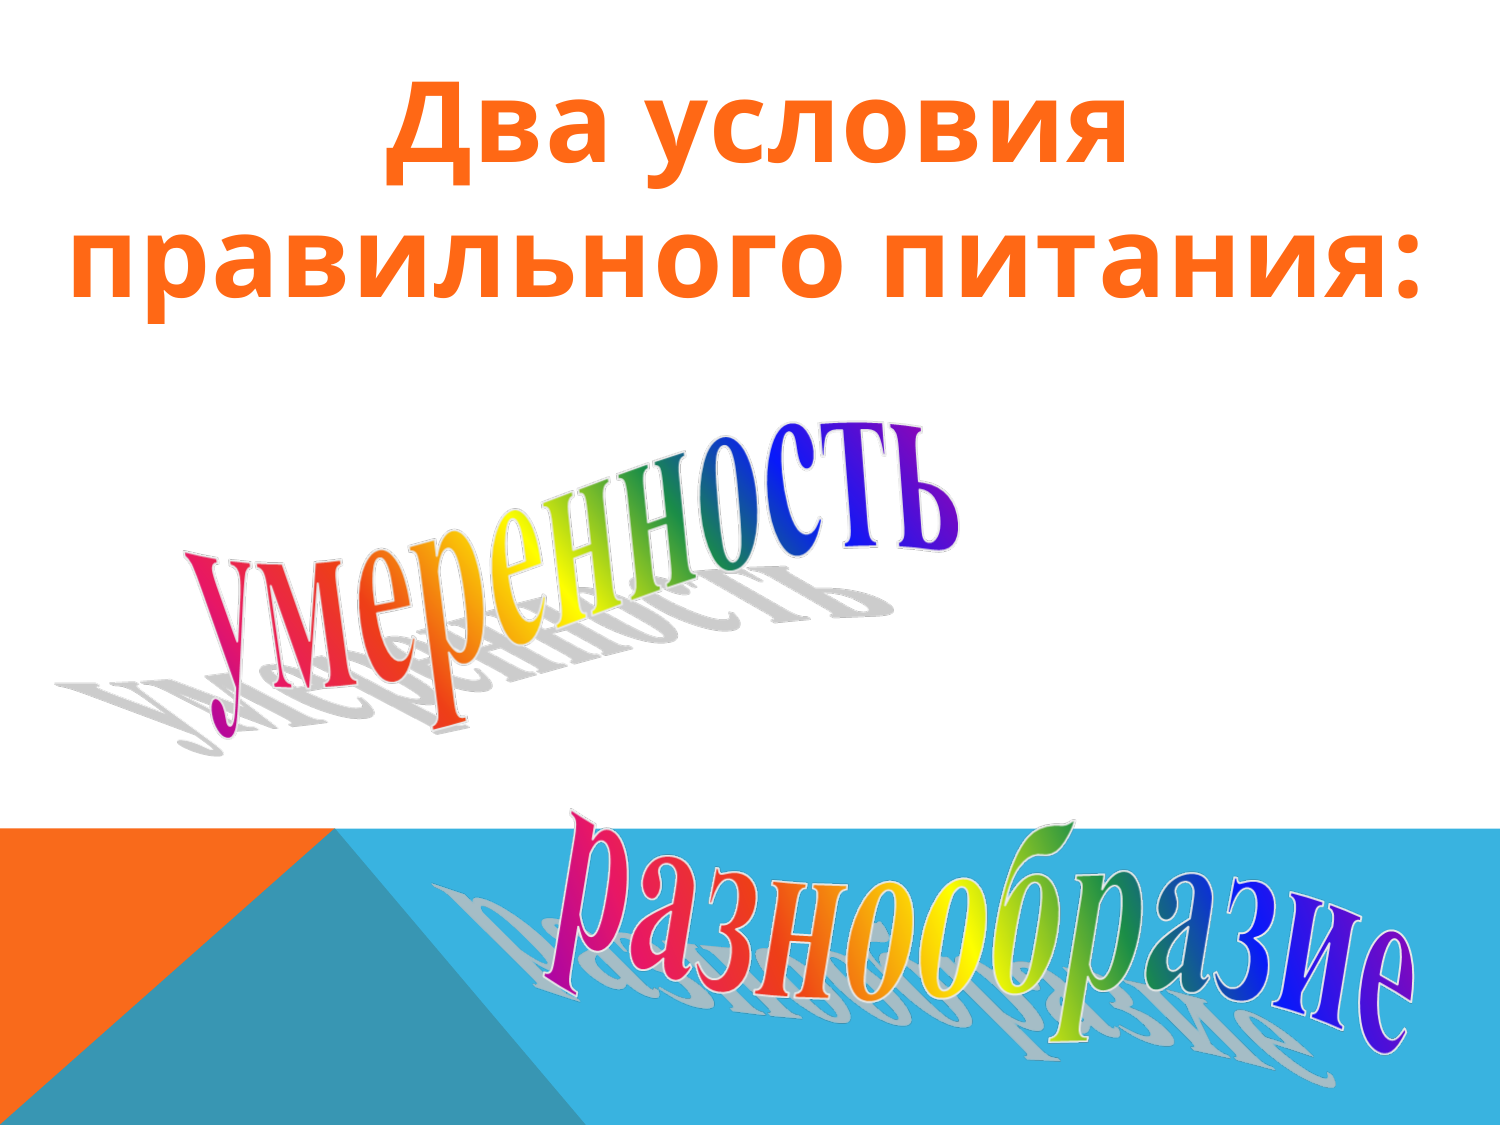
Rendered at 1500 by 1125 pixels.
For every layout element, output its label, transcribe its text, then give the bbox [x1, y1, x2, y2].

text_box Два условия правильного питания: [25, 42, 1497, 328]
picture [52, 396, 1436, 1125]
